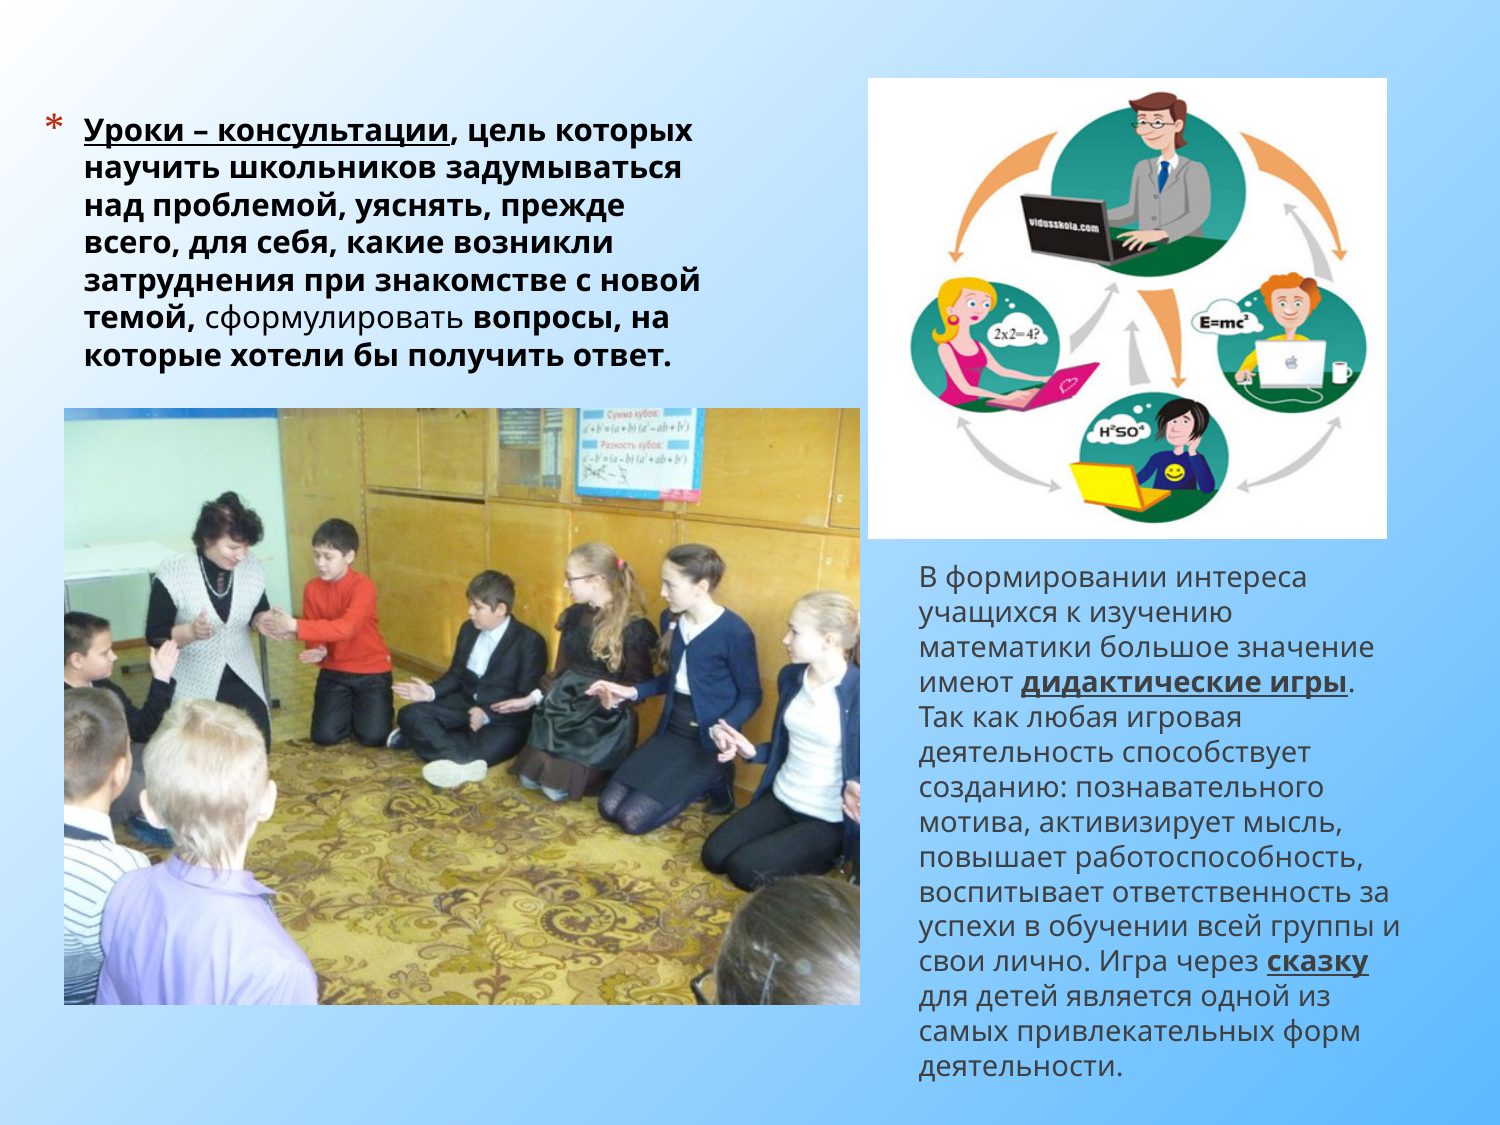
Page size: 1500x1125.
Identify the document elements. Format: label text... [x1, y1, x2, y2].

list В формировании интереса учащихся к изучению математики большое значение имеют дидактические игры. Так как любая игровая деятельность способствует созданию: познавательного мотива, активизирует мысль, повышает работоспособность, воспитывает ответственность за успехи в обучении всей группы и свои лично. Игра через сказку для детей является одной из самых привлекательных форм деятельности. [903, 550, 1424, 1047]
title Уроки – консультации, цель которых научить школьников задумываться над проблемой, уяснять, прежде всего, для себя, какие возникли затруднения при знакомстве с новой темой, сформулировать вопросы, на которые хотели бы получить ответ. [29, 42, 723, 380]
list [867, 77, 1387, 540]
picture [64, 408, 860, 1006]
